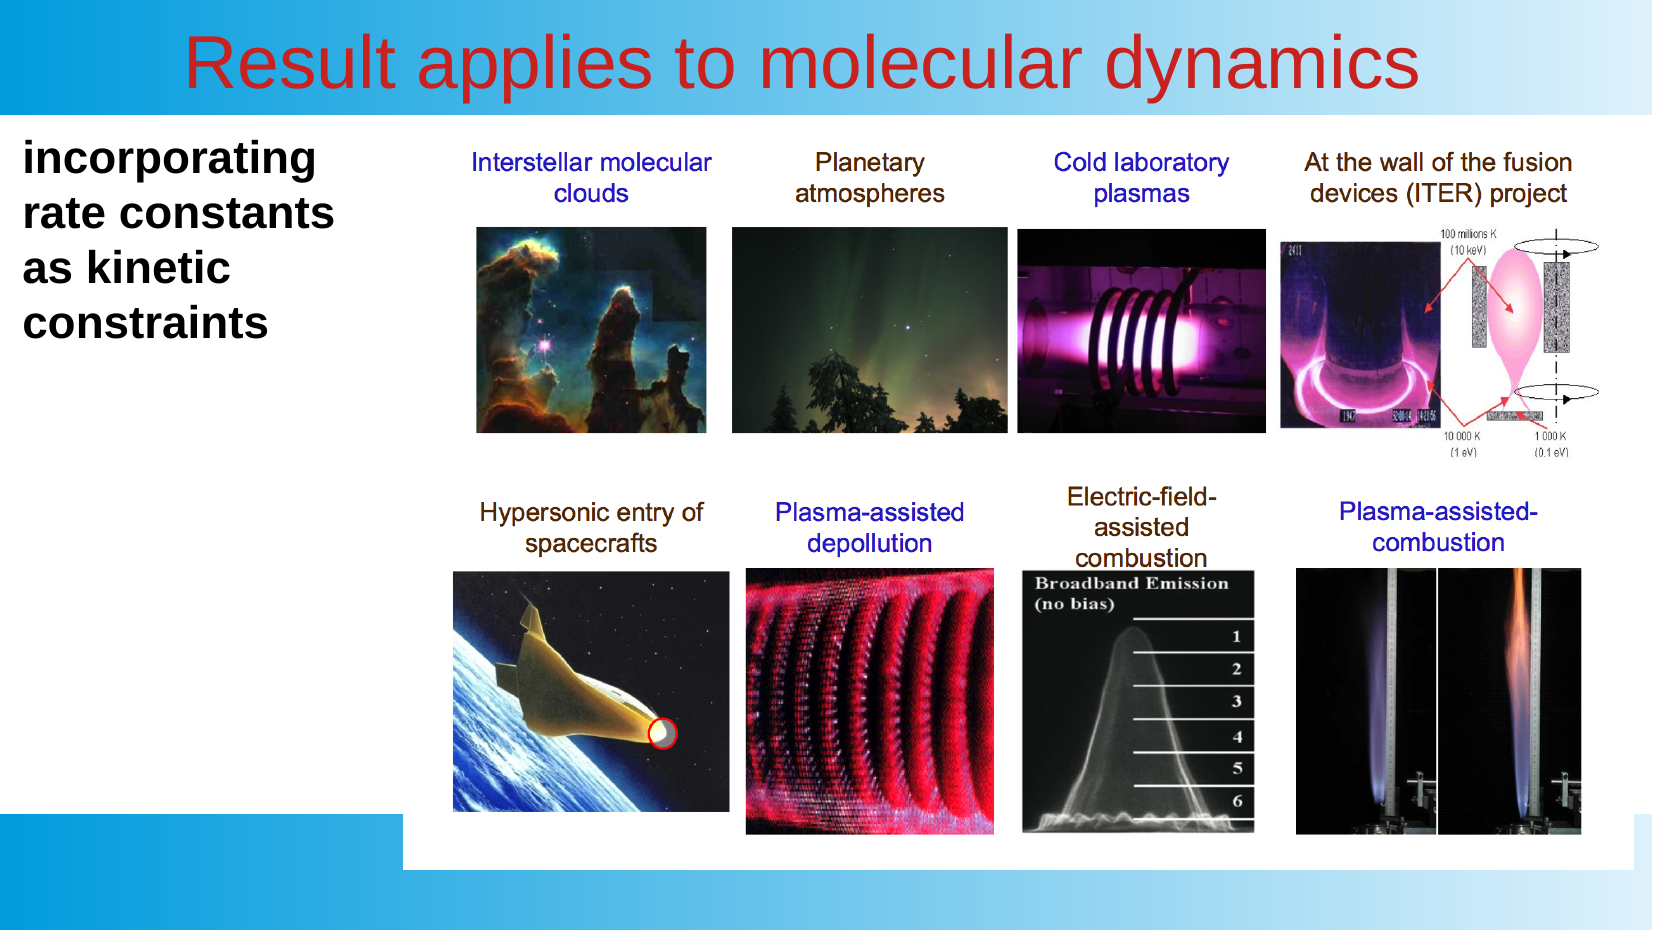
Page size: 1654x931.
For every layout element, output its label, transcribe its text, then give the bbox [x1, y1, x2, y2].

text_box incorporating rate constants as kinetic constraints [7, 120, 375, 705]
text_box Result applies to molecular dynamics [120, 12, 1485, 105]
picture [403, 124, 1634, 871]
